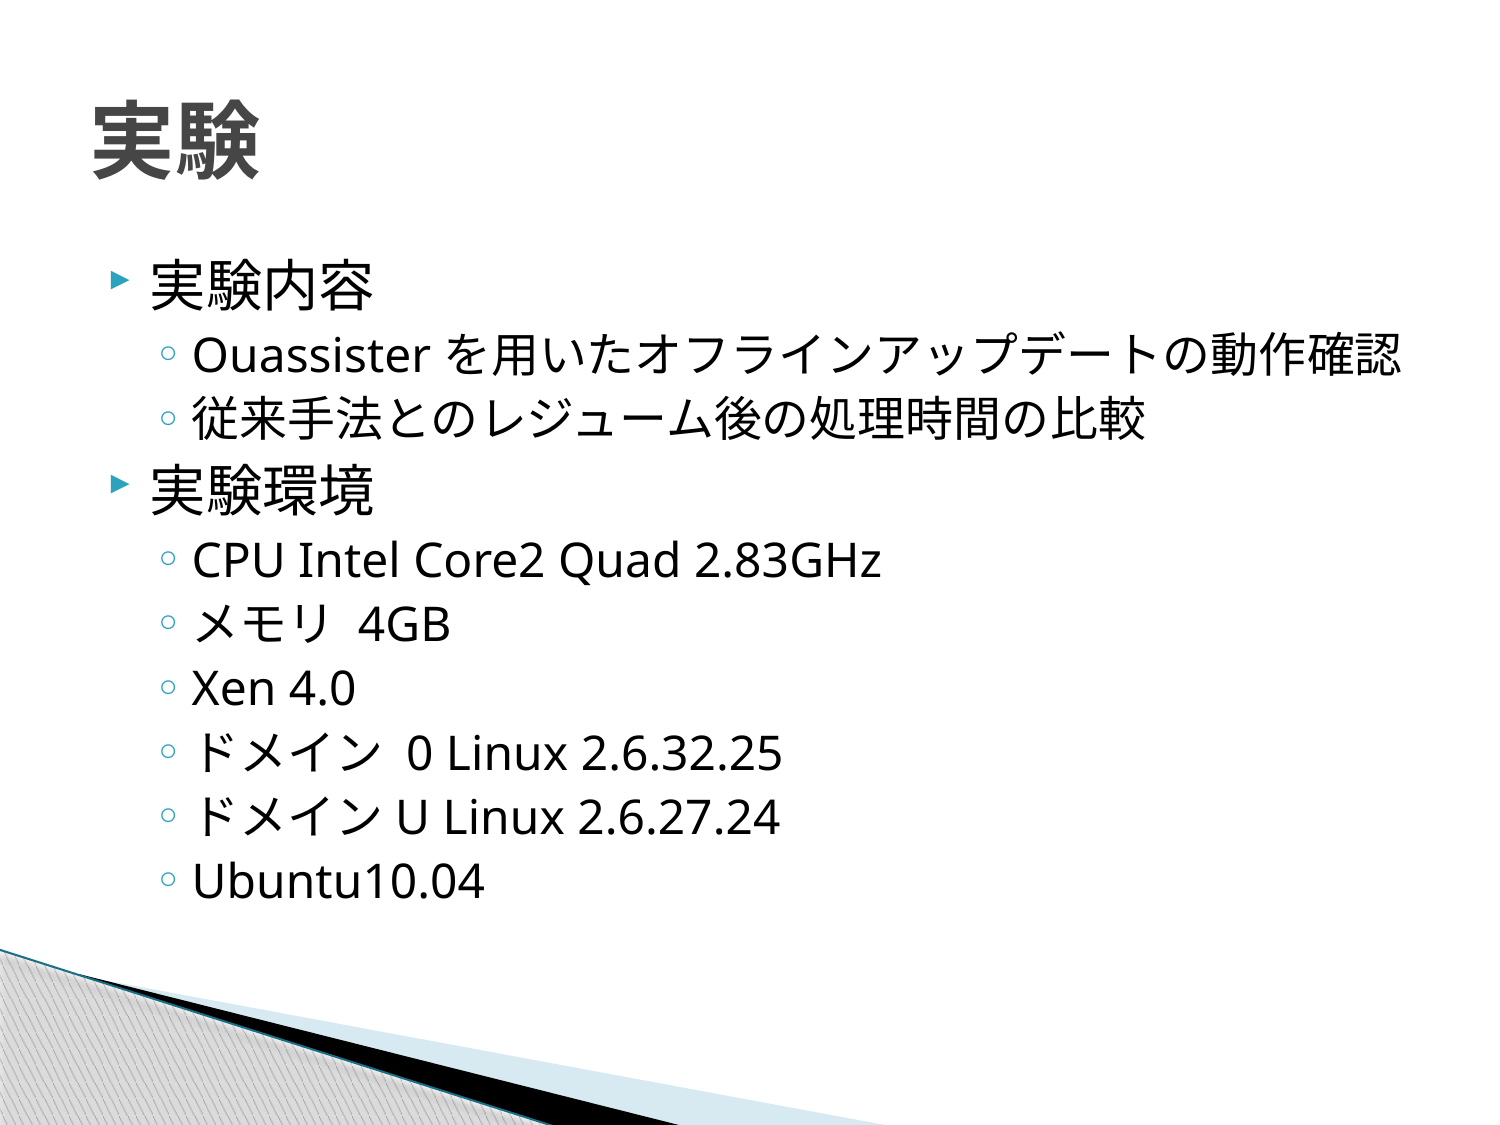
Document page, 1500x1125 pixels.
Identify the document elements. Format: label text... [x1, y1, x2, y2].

list 実験内容 Ouassisterを用いたオフラインアップデートの動作確認 従来手法とのレジューム後の処理時間の比較 実験環境 CPU Intel Core2 Quad 2.83GHz メモリ 4GB Xen 4.0 ドメイン 0 Linux 2.6.32.25 ドメインU Linux 2.6.27.24 Ubuntu10.04 [75, 243, 1425, 986]
title 実験 [75, 45, 1425, 233]
